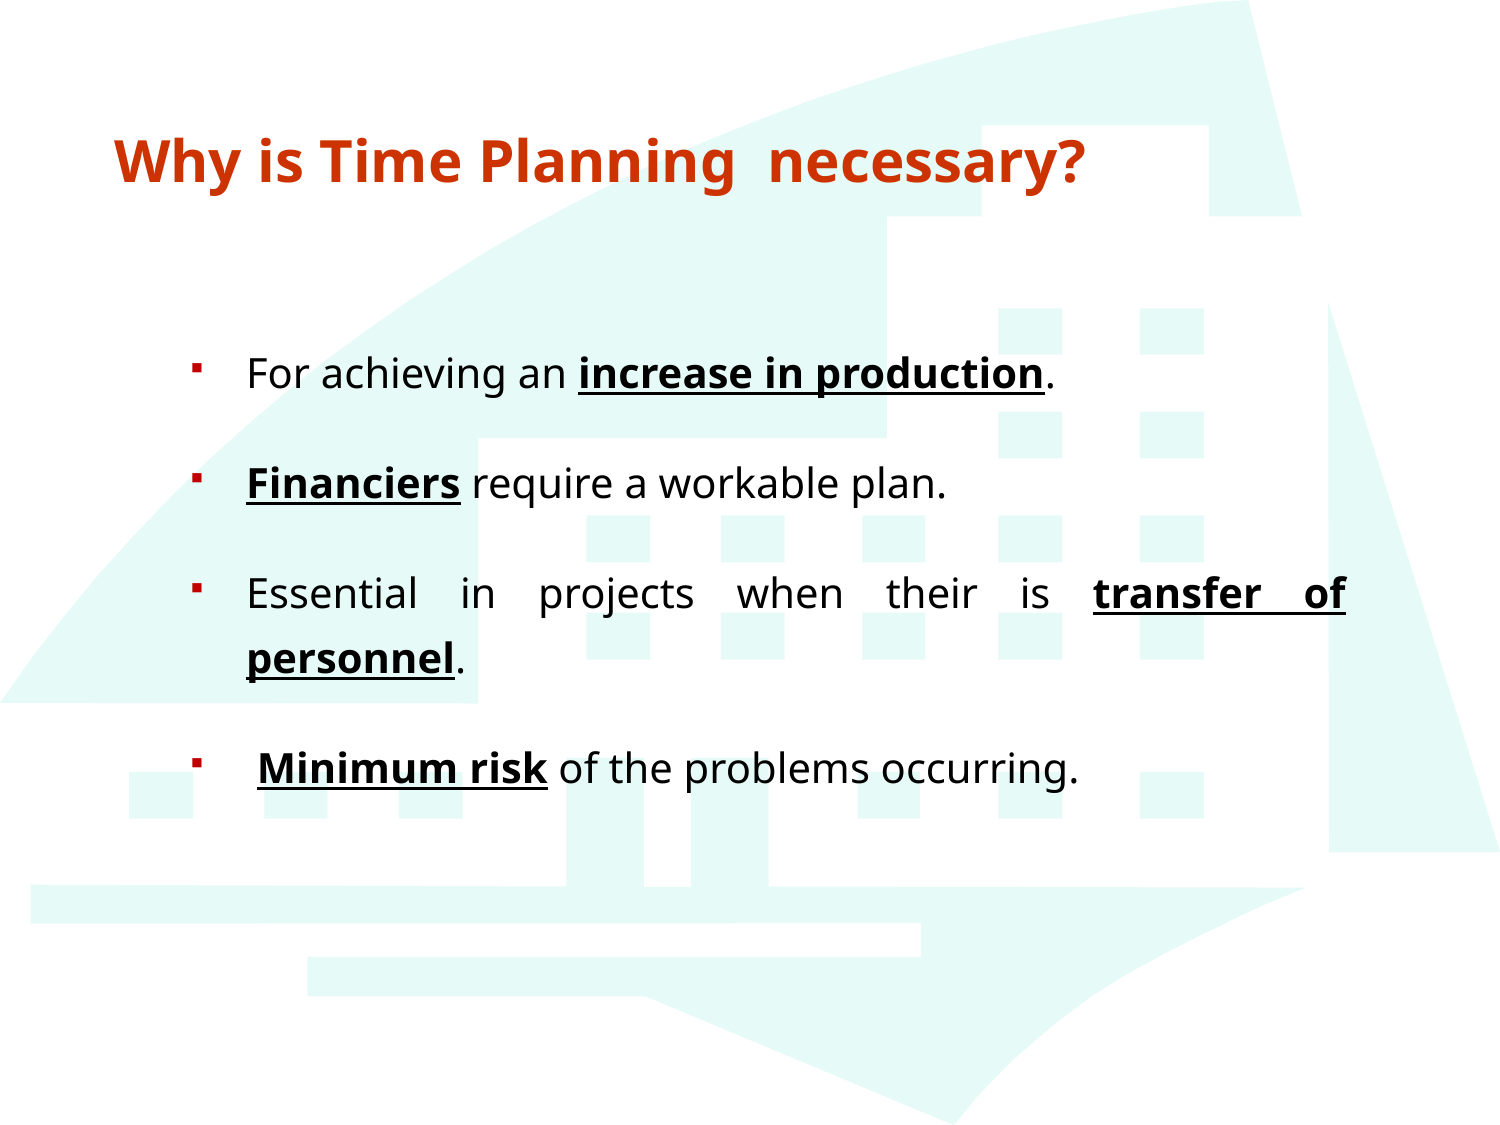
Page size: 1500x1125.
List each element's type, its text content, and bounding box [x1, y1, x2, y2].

text_box Why is Time Planning necessary? [99, 125, 1223, 210]
list For achieving an increase in production. Financiers require a workable plan. Essential in projects when their is transfer of personnel. Minimum risk of the problems occurring. [174, 324, 1361, 741]
